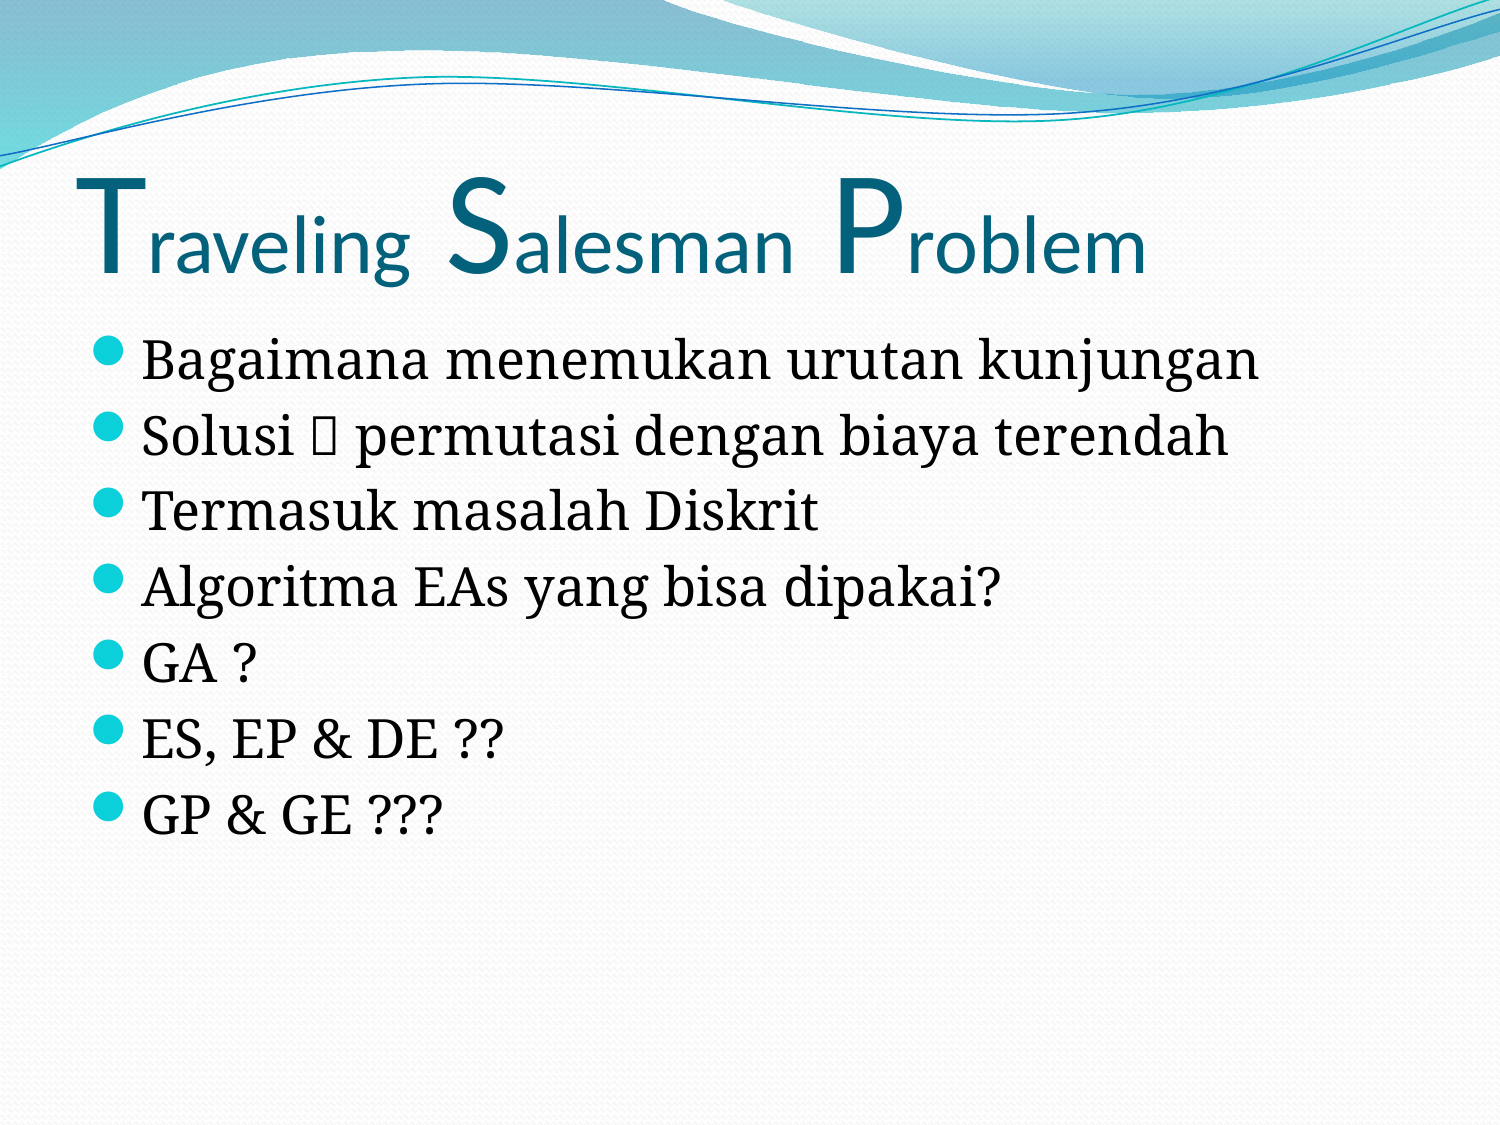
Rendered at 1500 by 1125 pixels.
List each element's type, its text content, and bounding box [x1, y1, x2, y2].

title Traveling Salesman Problem [75, 115, 1425, 303]
list Bagaimana menemukan urutan kunjungan Solusi  permutasi dengan biaya terendah Termasuk masalah Diskrit Algoritma EAs yang bisa dipakai? GA ? ES, EP & DE ?? GP & GE ??? [75, 317, 1425, 1038]
